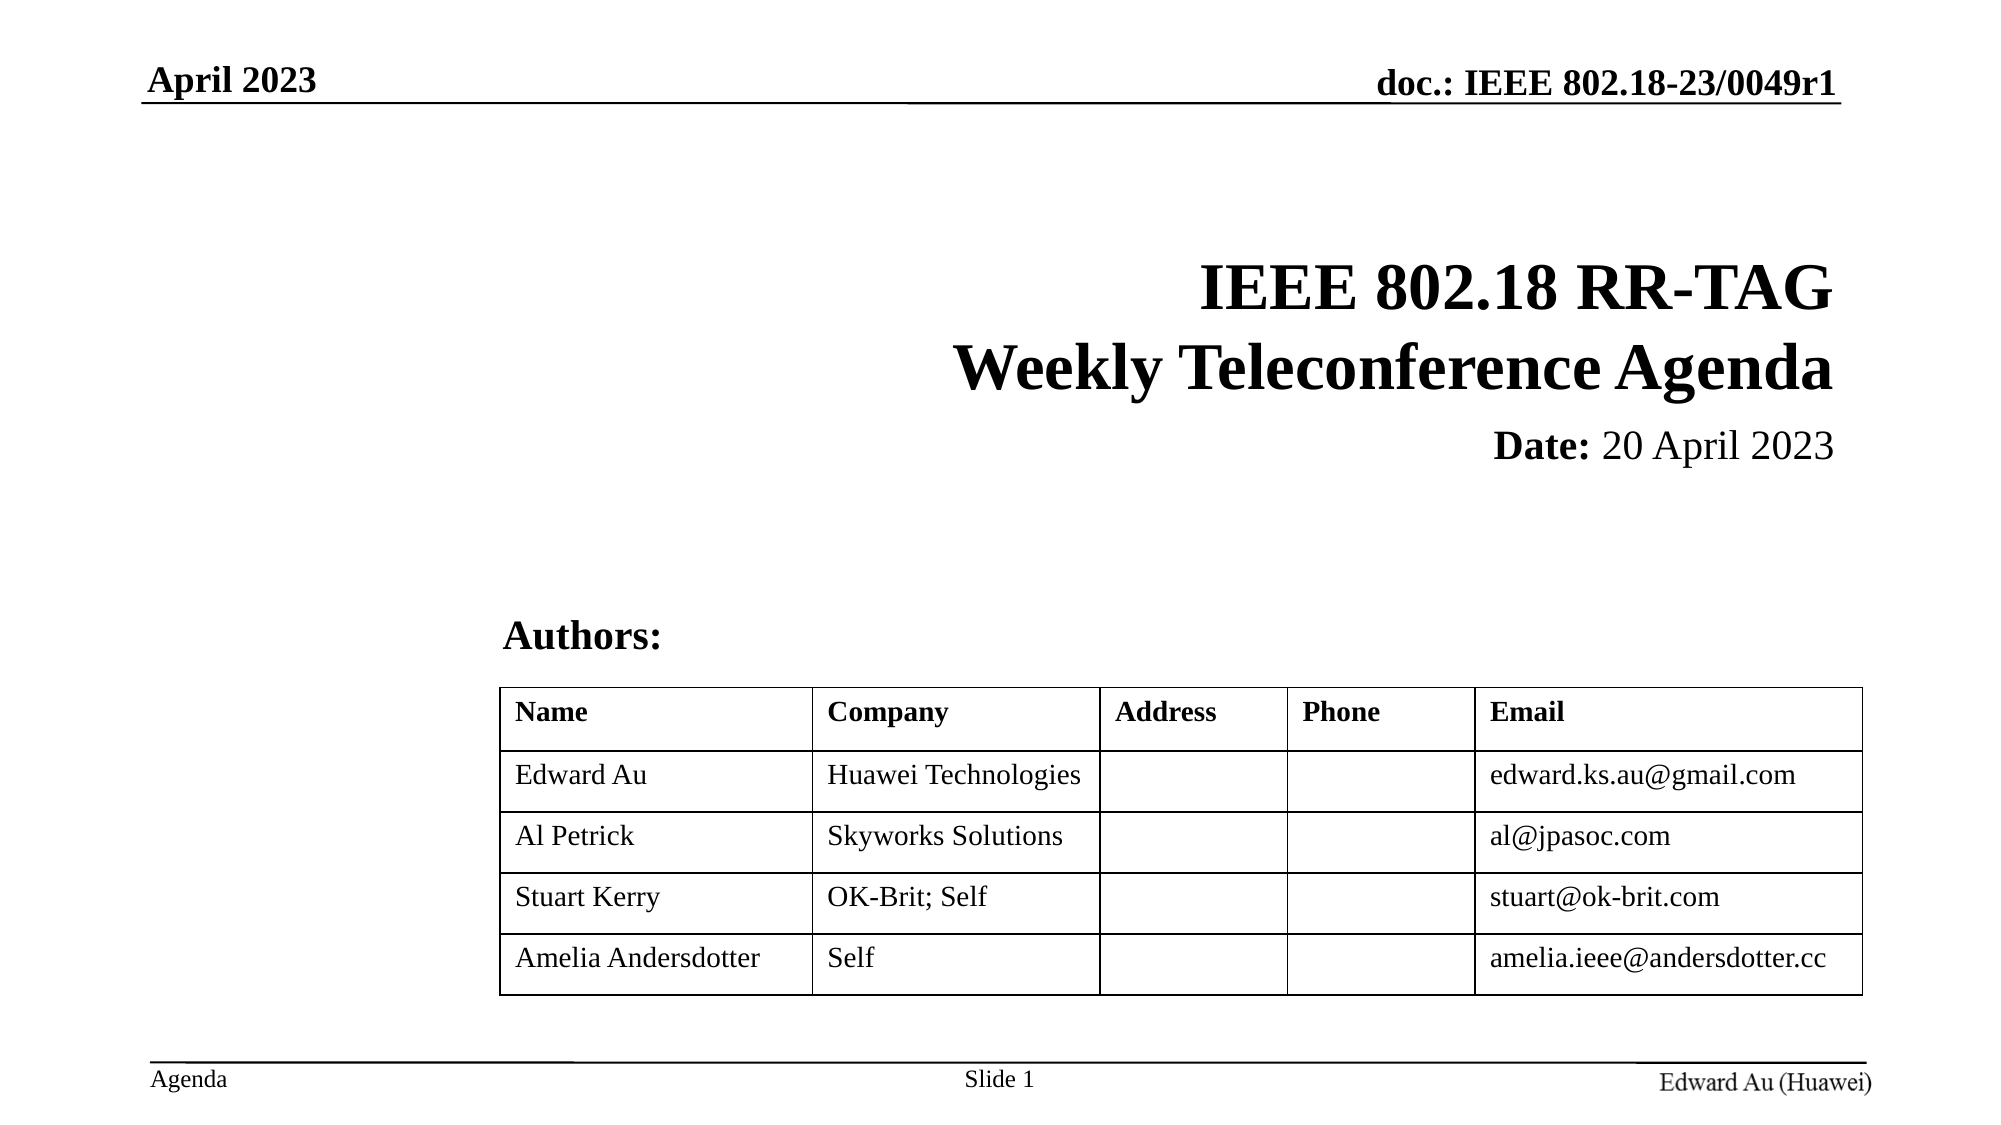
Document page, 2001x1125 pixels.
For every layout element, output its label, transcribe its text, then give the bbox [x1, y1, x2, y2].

table_cell OK-Brit; Self [813, 874, 1099, 933]
table_cell Al Petrick [501, 813, 812, 872]
table_cell Stuart Kerry [501, 874, 812, 933]
table_cell [1101, 935, 1287, 994]
table_cell Self [813, 935, 1099, 994]
table_cell [1288, 935, 1474, 994]
table_cell [1288, 752, 1474, 811]
table_cell Skyworks Solutions [813, 813, 1099, 872]
title IEEE 802.18 RR-TAG Weekly Teleconference Agenda [574, 235, 1851, 410]
table_cell [1101, 752, 1287, 811]
table_cell Edward Au [501, 752, 812, 811]
table_header Email [1476, 688, 1862, 750]
table_cell [1288, 874, 1474, 933]
text_box Authors: [487, 599, 725, 663]
table_cell Amelia Andersdotter [501, 935, 812, 994]
slide_number Slide 1 [933, 1061, 1067, 1123]
table_cell stuart@ok-brit.com [1476, 874, 1862, 933]
table_cell amelia.ieee@andersdotter.cc [1476, 935, 1862, 994]
table_cell [1288, 813, 1474, 872]
picture [1174, 1058, 1887, 1113]
table_header Name [501, 688, 812, 750]
table_cell edward.ks.au@gmail.com [1476, 752, 1862, 811]
table_header Address [1101, 688, 1287, 750]
list Date: 20 April 2023 [574, 410, 1851, 538]
table_header Company [813, 688, 1099, 750]
table_header Phone [1288, 688, 1474, 750]
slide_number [146, 54, 526, 101]
table_cell [1101, 813, 1287, 872]
table_cell al@jpasoc.com [1476, 813, 1862, 872]
table_cell [1101, 874, 1287, 933]
table_cell Huawei Technologies [813, 752, 1099, 811]
